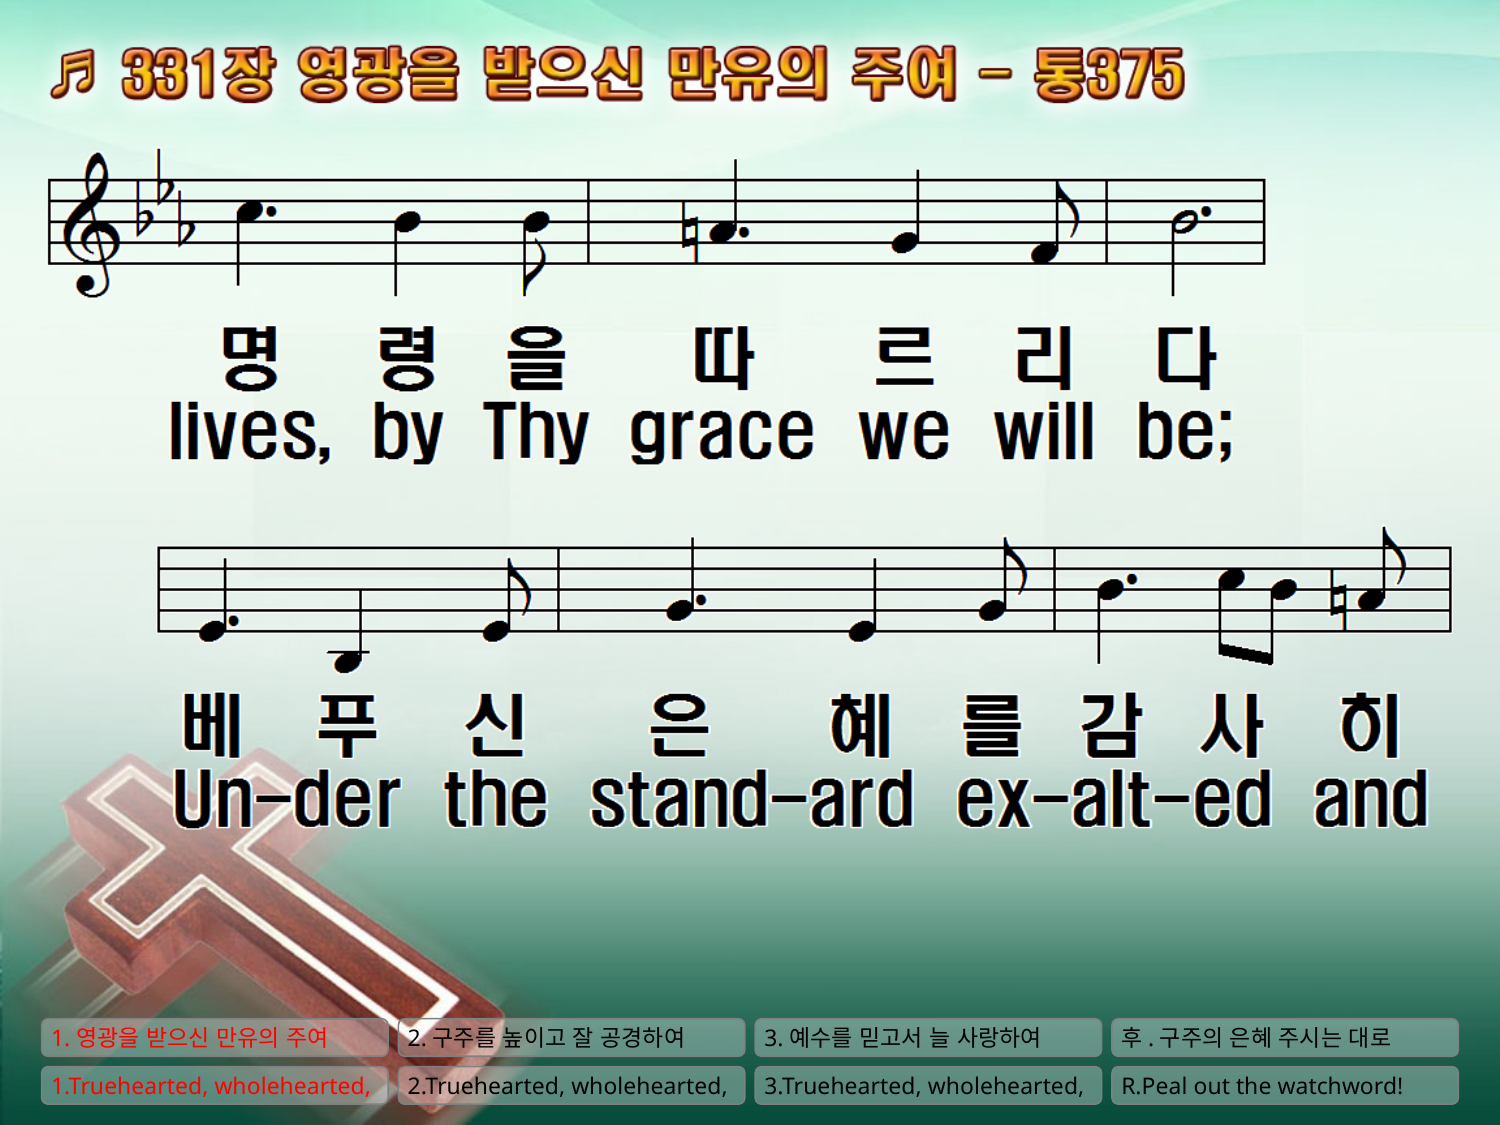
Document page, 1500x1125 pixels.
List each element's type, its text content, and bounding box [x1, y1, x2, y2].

text_box 3.Truehearted, wholehearted, [755, 1066, 1102, 1105]
text_box R.Peal out the watchword! [1111, 1066, 1459, 1105]
text_box 2.구주를 높이고 잘 공경하여 [398, 1018, 745, 1057]
text_box 1.영광을 받으신 만유의 주여 [41, 1018, 389, 1057]
picture [0, 0, 1500, 1125]
text_box 2.Truehearted, wholehearted, [398, 1066, 745, 1105]
text_box 1.Truehearted, wholehearted, [41, 1066, 389, 1105]
text_box 3.예수를 믿고서 늘 사랑하여 [755, 1018, 1102, 1057]
text_box 후.구주의 은혜 주시는 대로 [1111, 1018, 1459, 1057]
